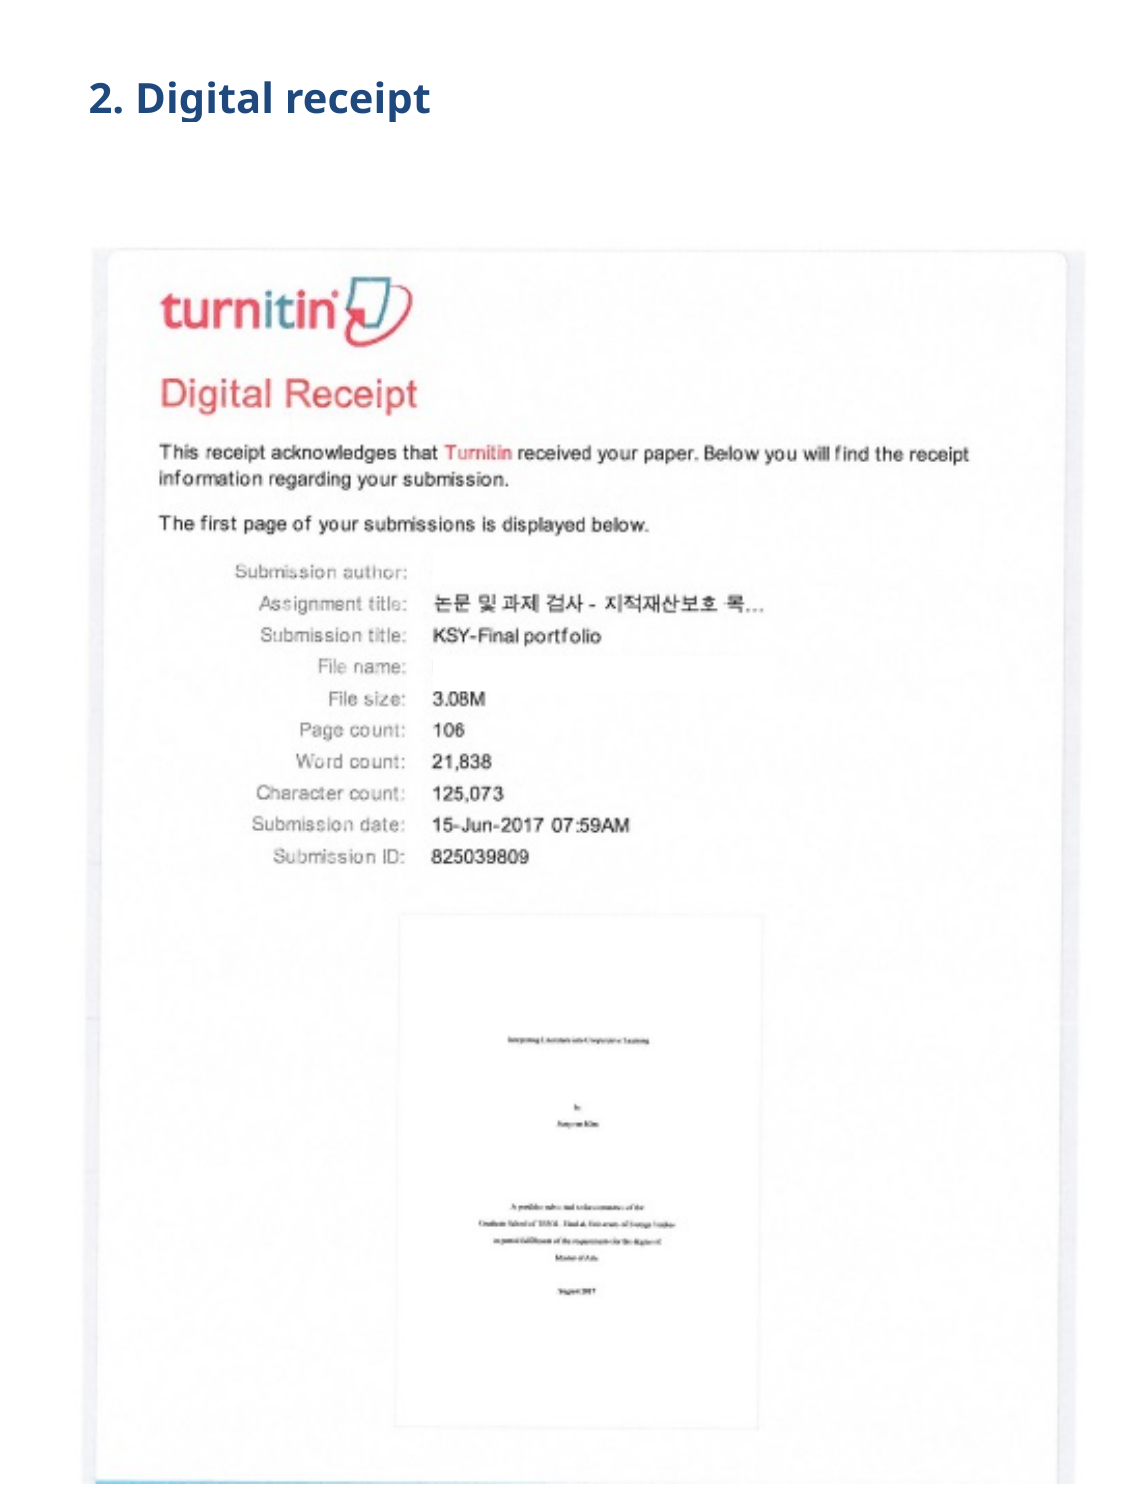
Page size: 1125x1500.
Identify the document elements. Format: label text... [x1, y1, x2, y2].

picture [42, 122, 1118, 1484]
text_box 2. Digital receipt [73, 64, 446, 121]
